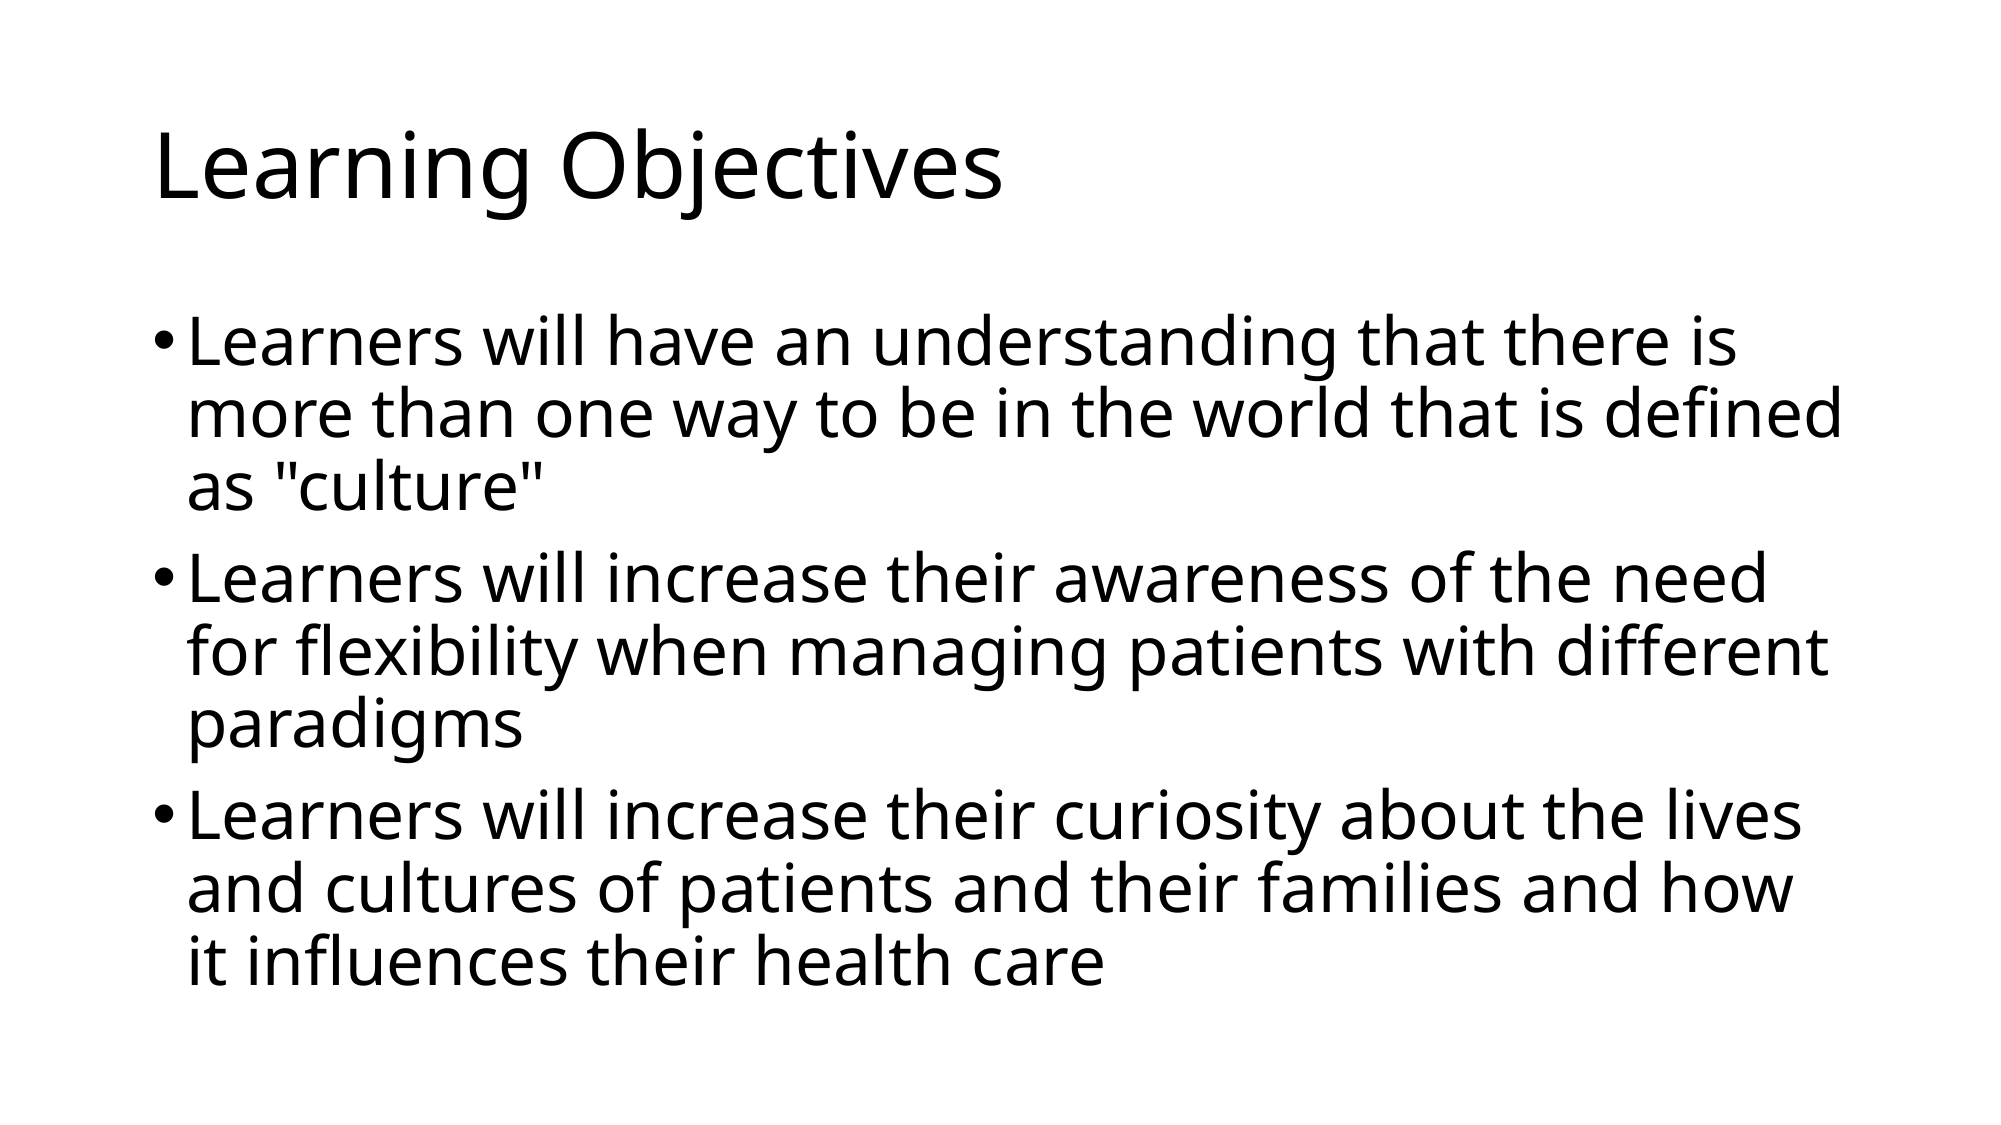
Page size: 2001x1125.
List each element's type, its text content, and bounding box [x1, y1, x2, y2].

title Learning Objectives [137, 59, 1863, 278]
list Learners will have an understanding that there is more than one way to be in the world that is defined as "culture" Learners will increase their awareness of the need for flexibility when managing patients with different paradigms Learners will increase their curiosity about the lives and cultures of patients and their families and how it influences their health care [137, 299, 1863, 1014]
